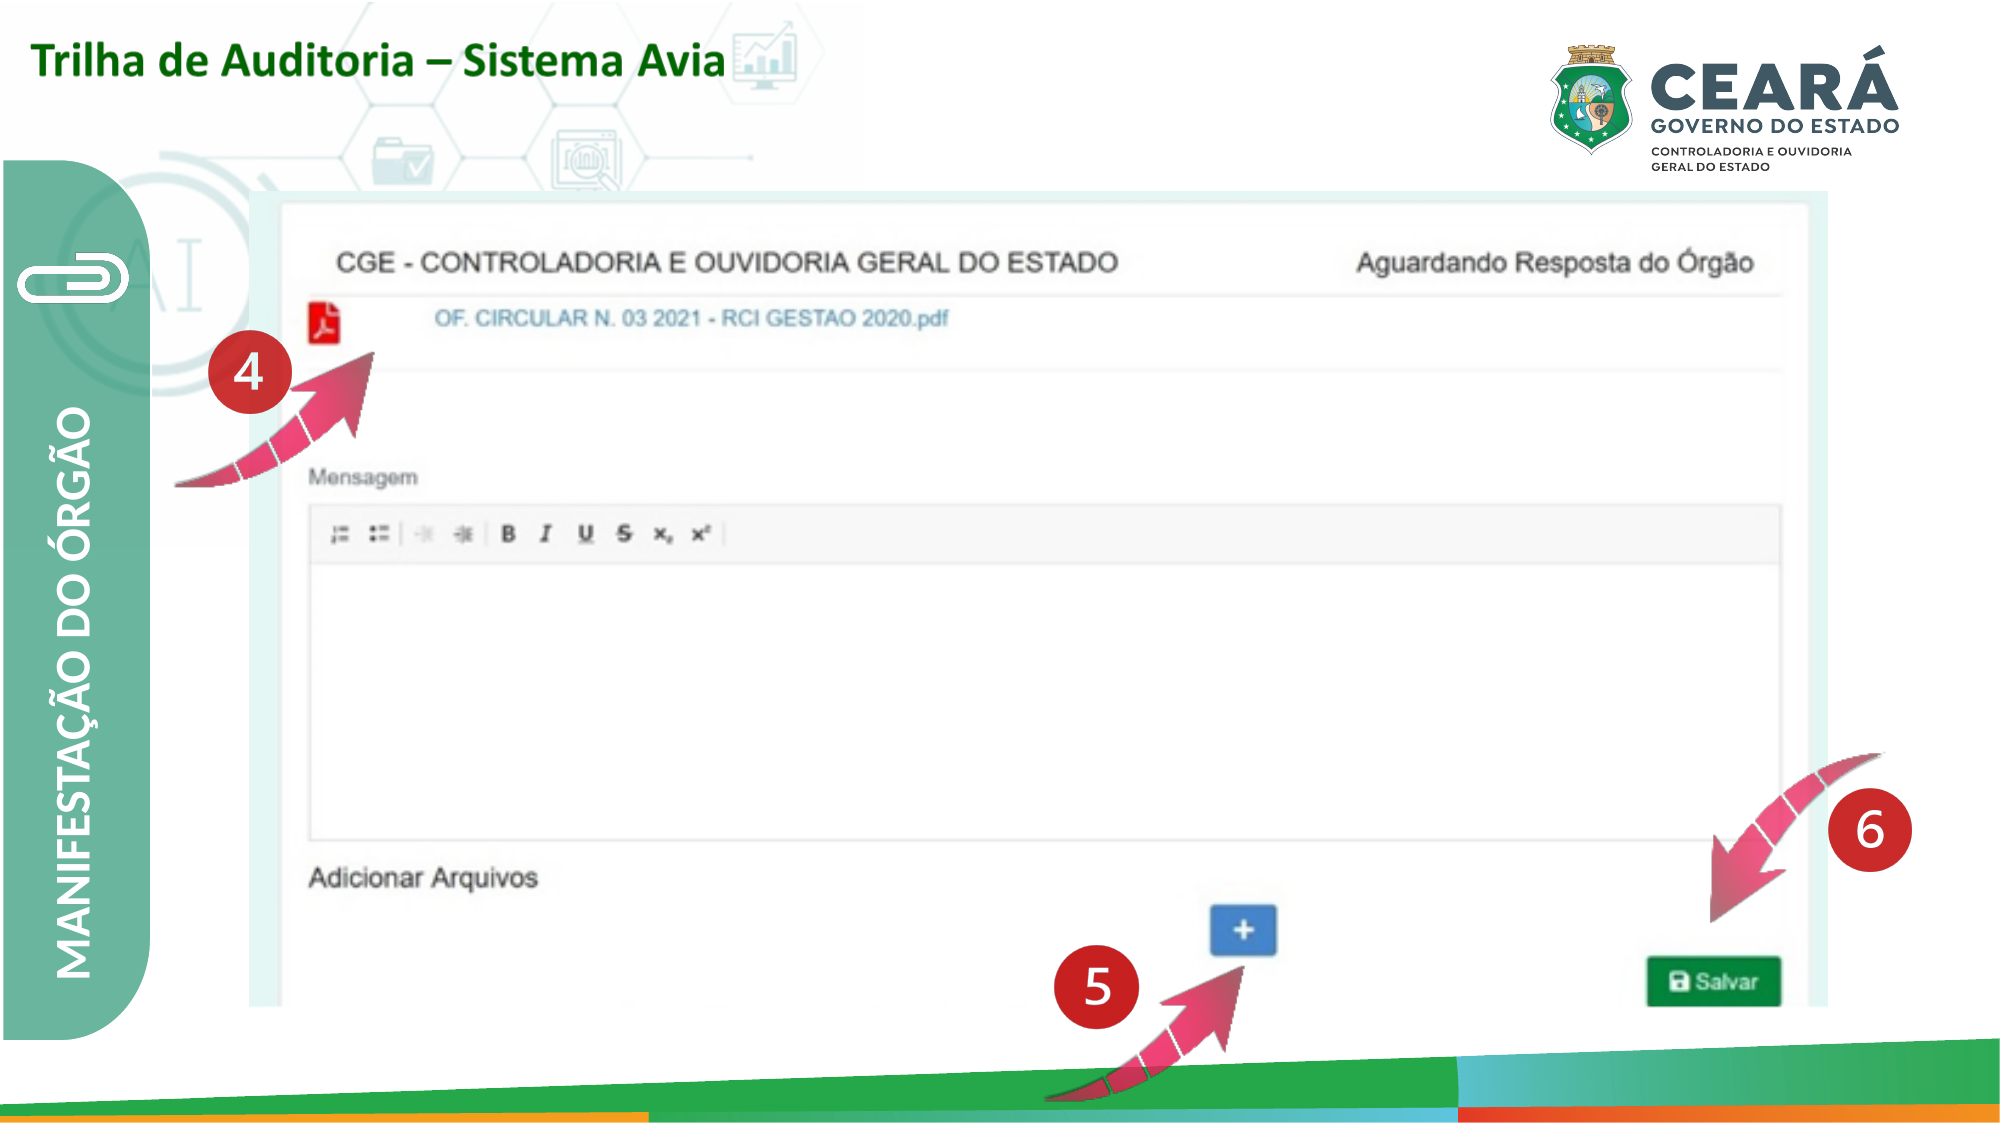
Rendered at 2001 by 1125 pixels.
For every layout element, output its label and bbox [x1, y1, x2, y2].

picture [0, 2, 2000, 1123]
text_box [2, 159, 152, 1042]
